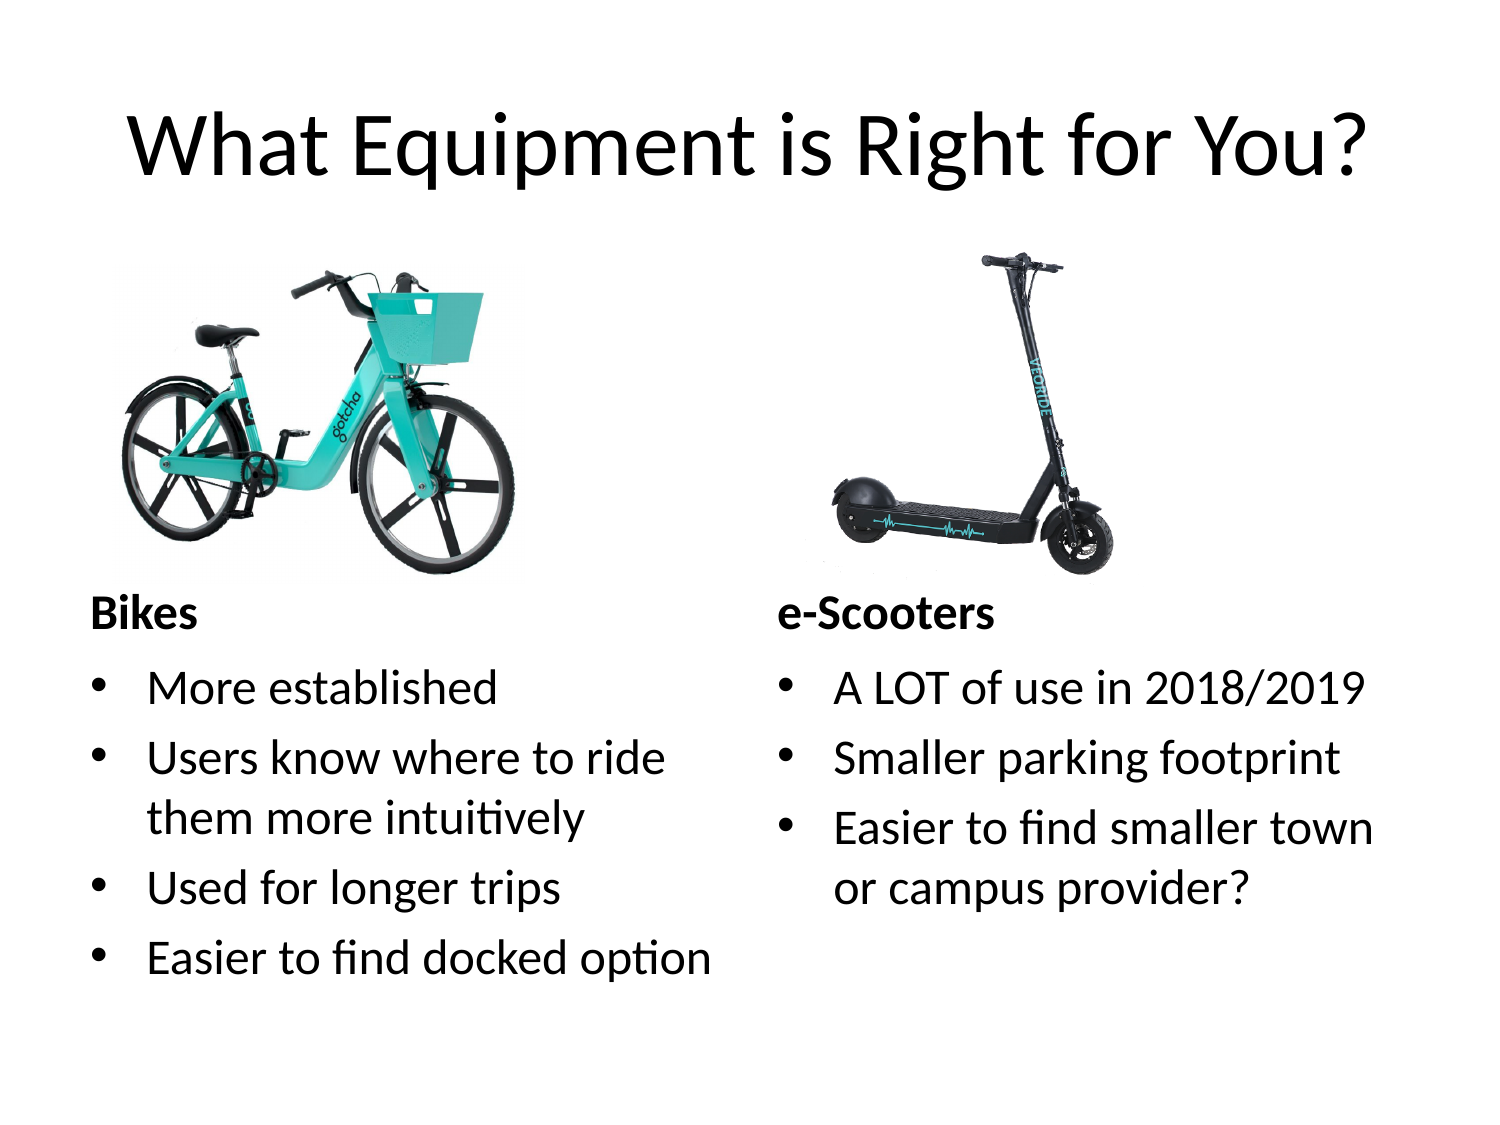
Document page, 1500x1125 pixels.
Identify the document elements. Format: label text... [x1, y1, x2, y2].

list More established Users know where to ride them more intuitively Used for longer trips Easier to find docked option [75, 646, 738, 1125]
title What Equipment is Right for You? [75, 45, 1425, 233]
list Bikes [75, 542, 738, 646]
picture [112, 263, 526, 584]
list e-Scooters [761, 542, 1425, 646]
picture [712, 232, 1288, 593]
list A LOT of use in 2018/2019 Smaller parking footprint Easier to find smaller town or campus provider? [761, 646, 1425, 1125]
